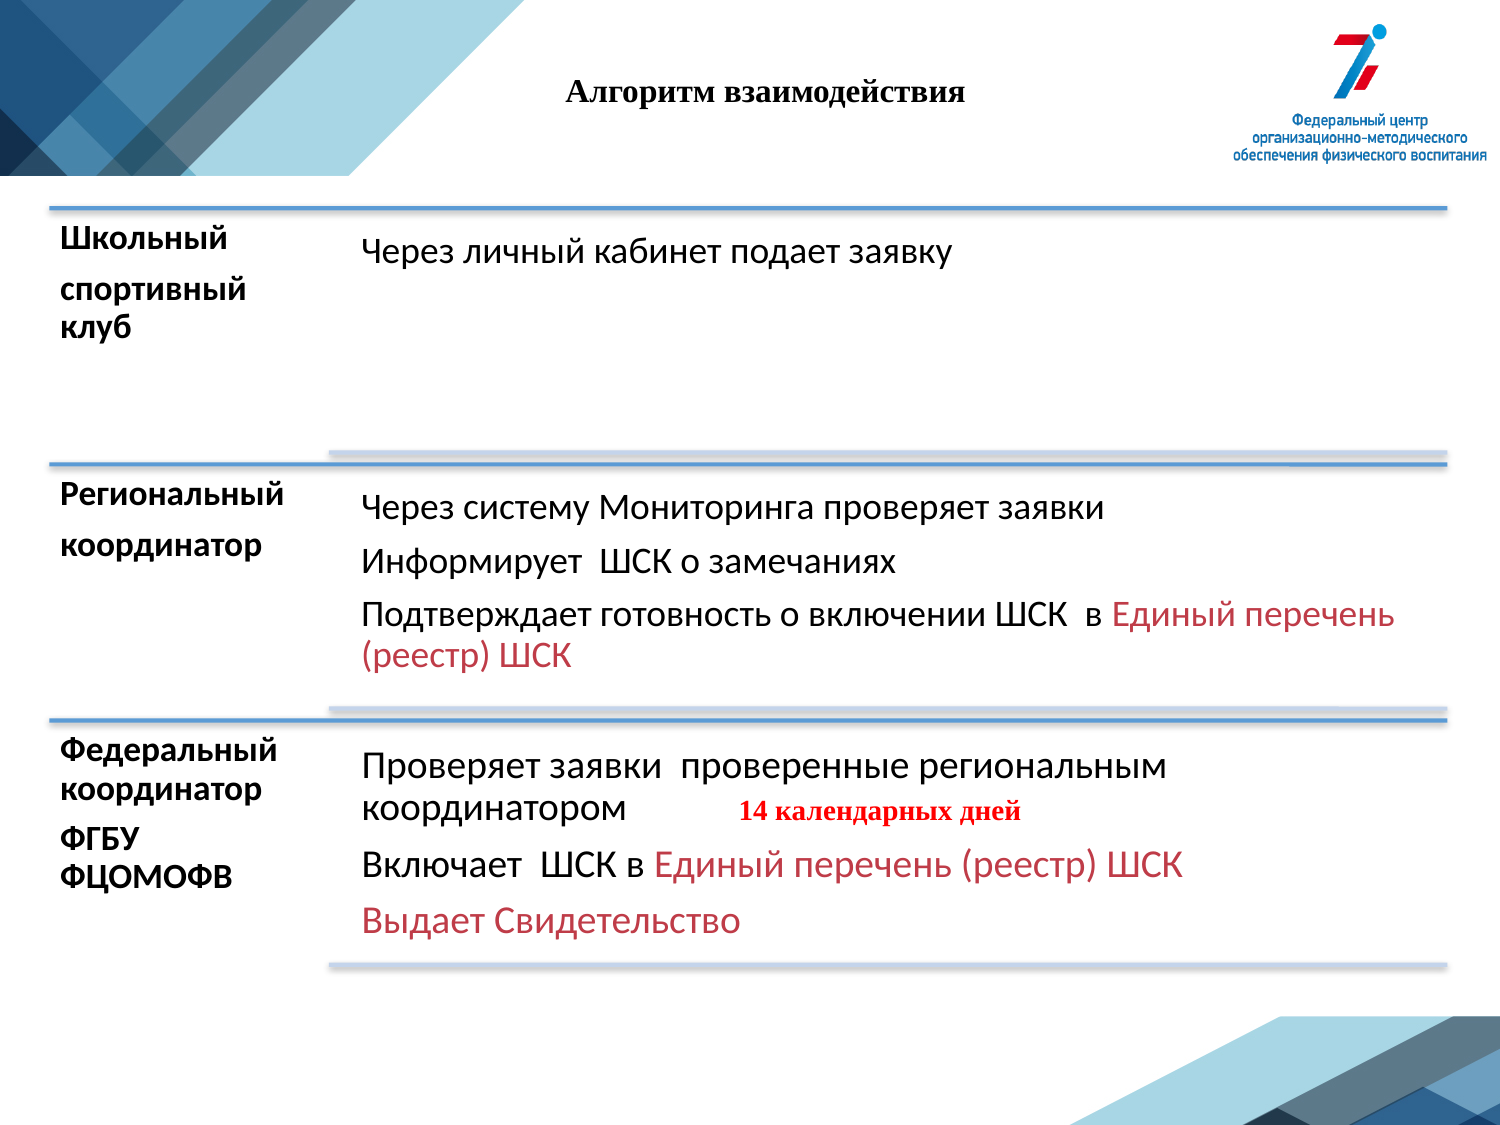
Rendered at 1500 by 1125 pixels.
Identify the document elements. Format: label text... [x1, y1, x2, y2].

picture [0, 0, 1500, 1125]
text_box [48, 207, 1448, 978]
text_box Алгоритм взаимодействия [146, 55, 1225, 117]
